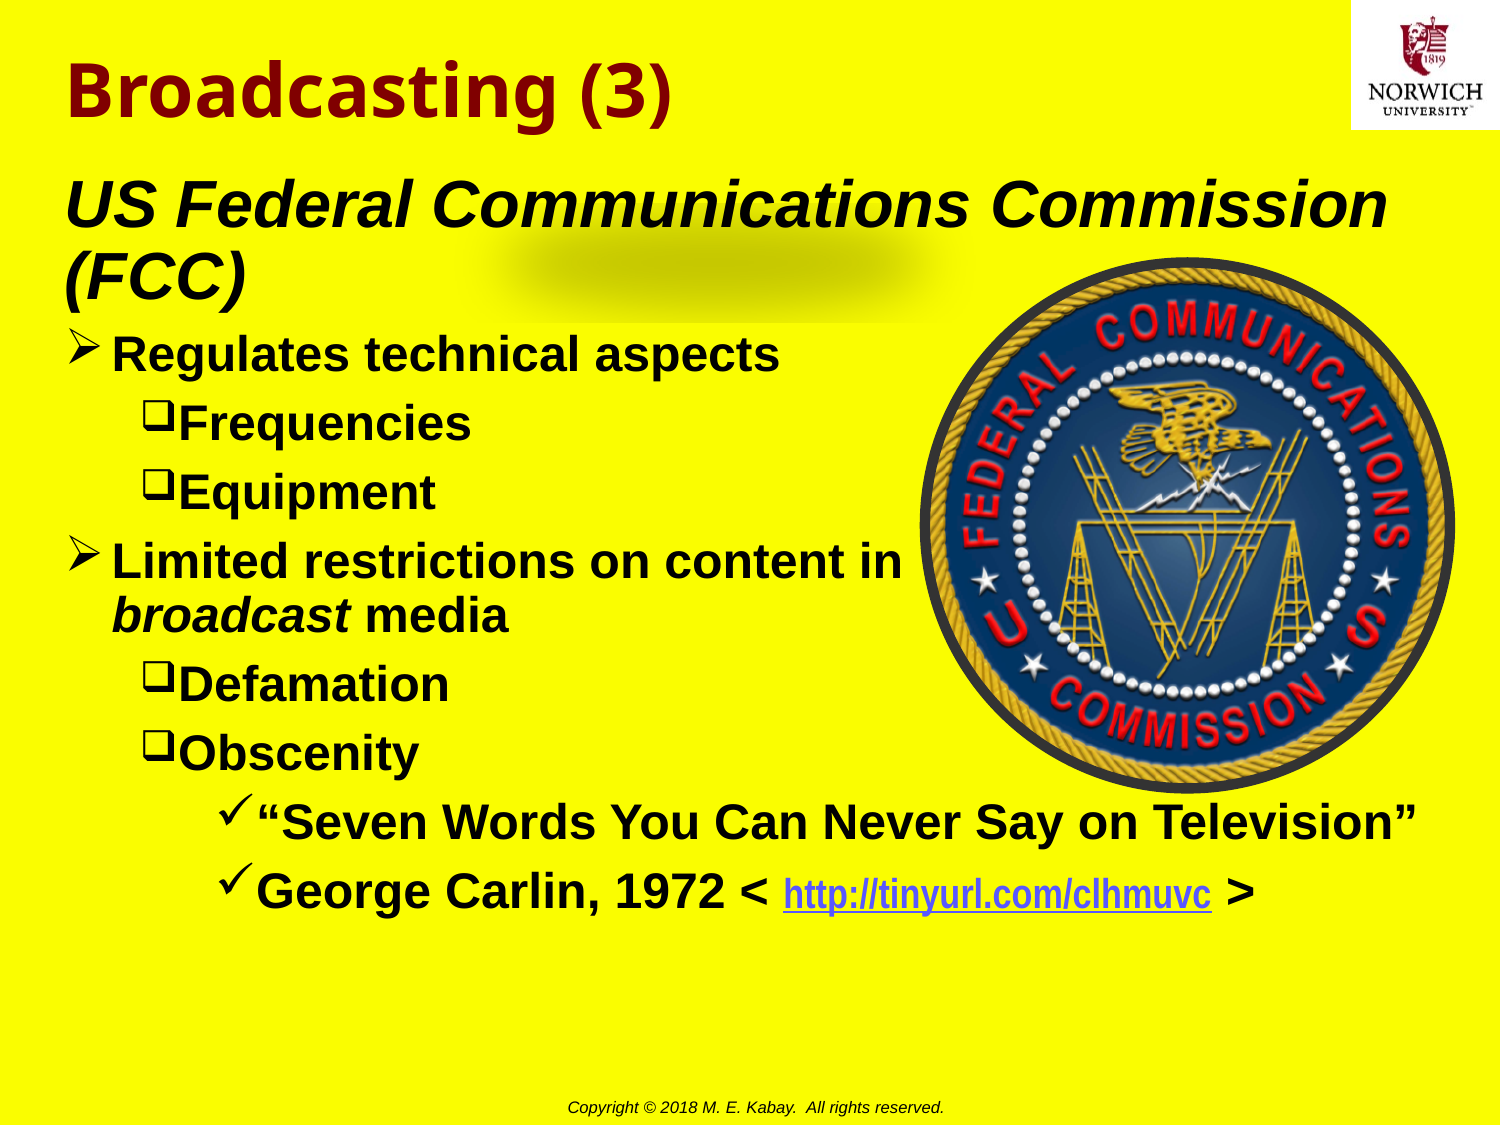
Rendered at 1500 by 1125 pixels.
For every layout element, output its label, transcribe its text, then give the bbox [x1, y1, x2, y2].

picture [1351, 0, 1500, 130]
list US Federal Communications Commission (FCC) Regulates technical aspects Frequencies Equipment Limited restrictions on content in broadcast media Defamation Obscenity “Seven Words You Can Never Say on Television” George Carlin, 1972 < http://tinyurl.com/clhmuvc > [49, 161, 1451, 1039]
title Broadcasting (3) [49, 24, 1339, 161]
picture [924, 262, 1451, 789]
